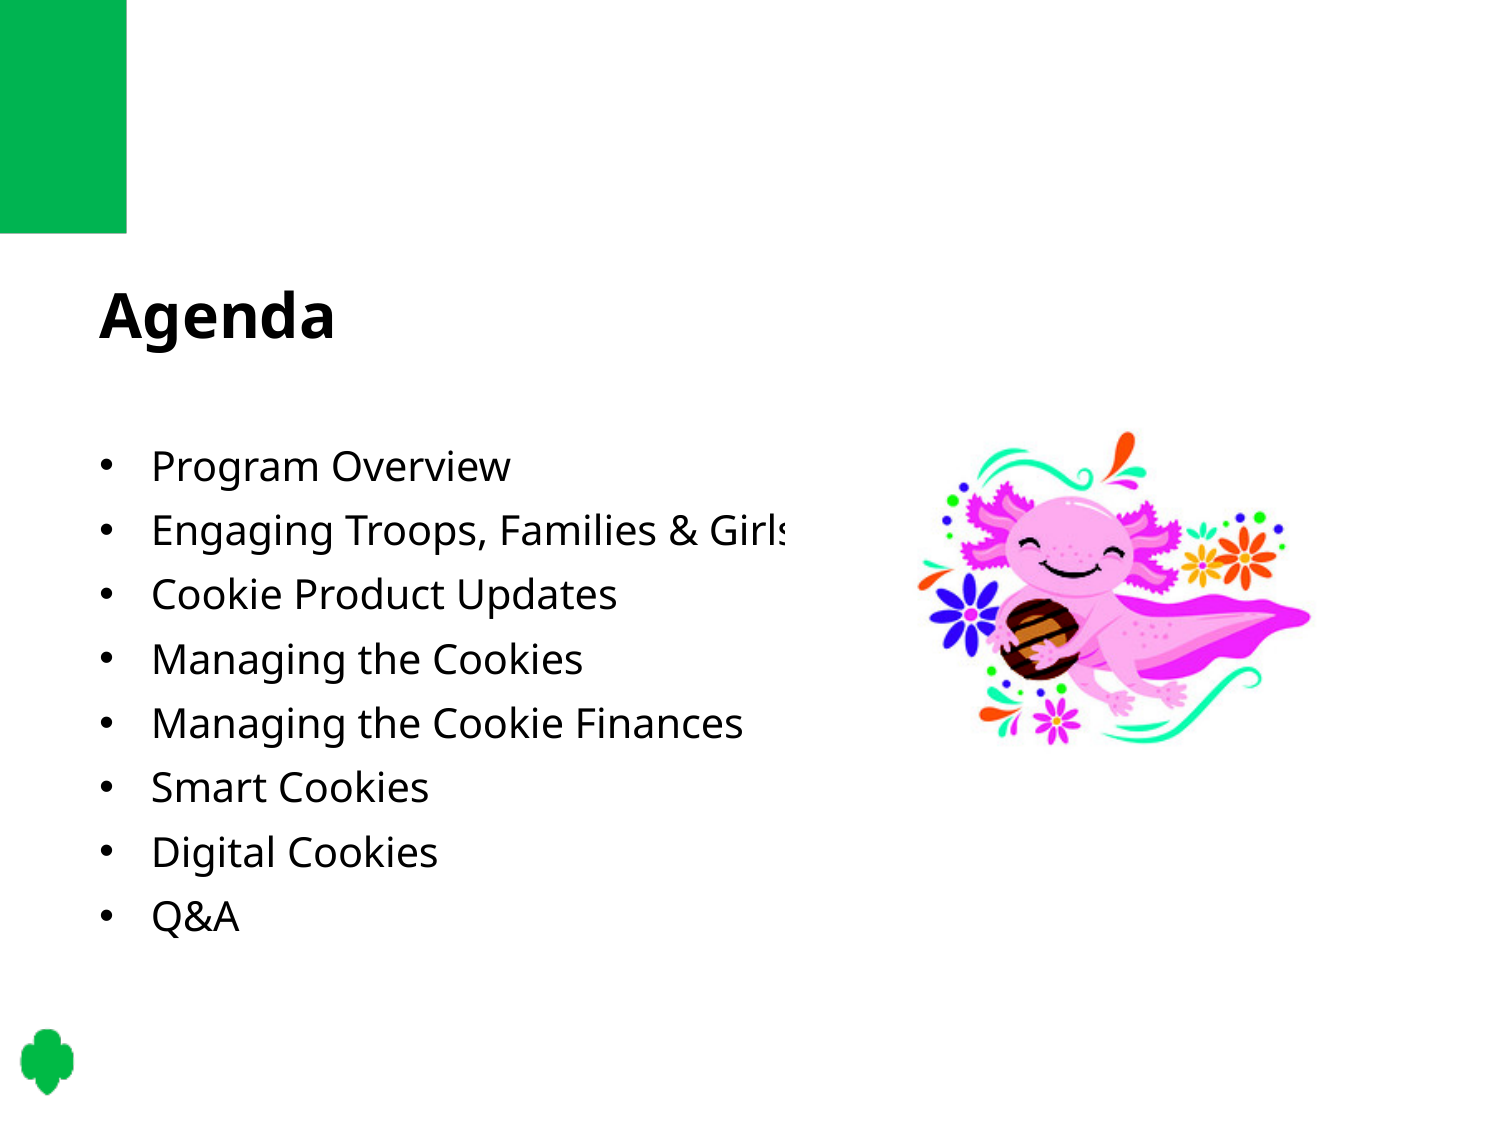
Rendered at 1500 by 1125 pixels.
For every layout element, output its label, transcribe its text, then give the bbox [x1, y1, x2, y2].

list Program Overview Engaging Troops, Families & Girls Cookie Product Updates Managing the Cookies Managing the Cookie Finances Smart Cookies Digital Cookies Q&A [84, 432, 873, 962]
picture [0, 0, 1500, 1125]
title Agenda [84, 210, 890, 428]
